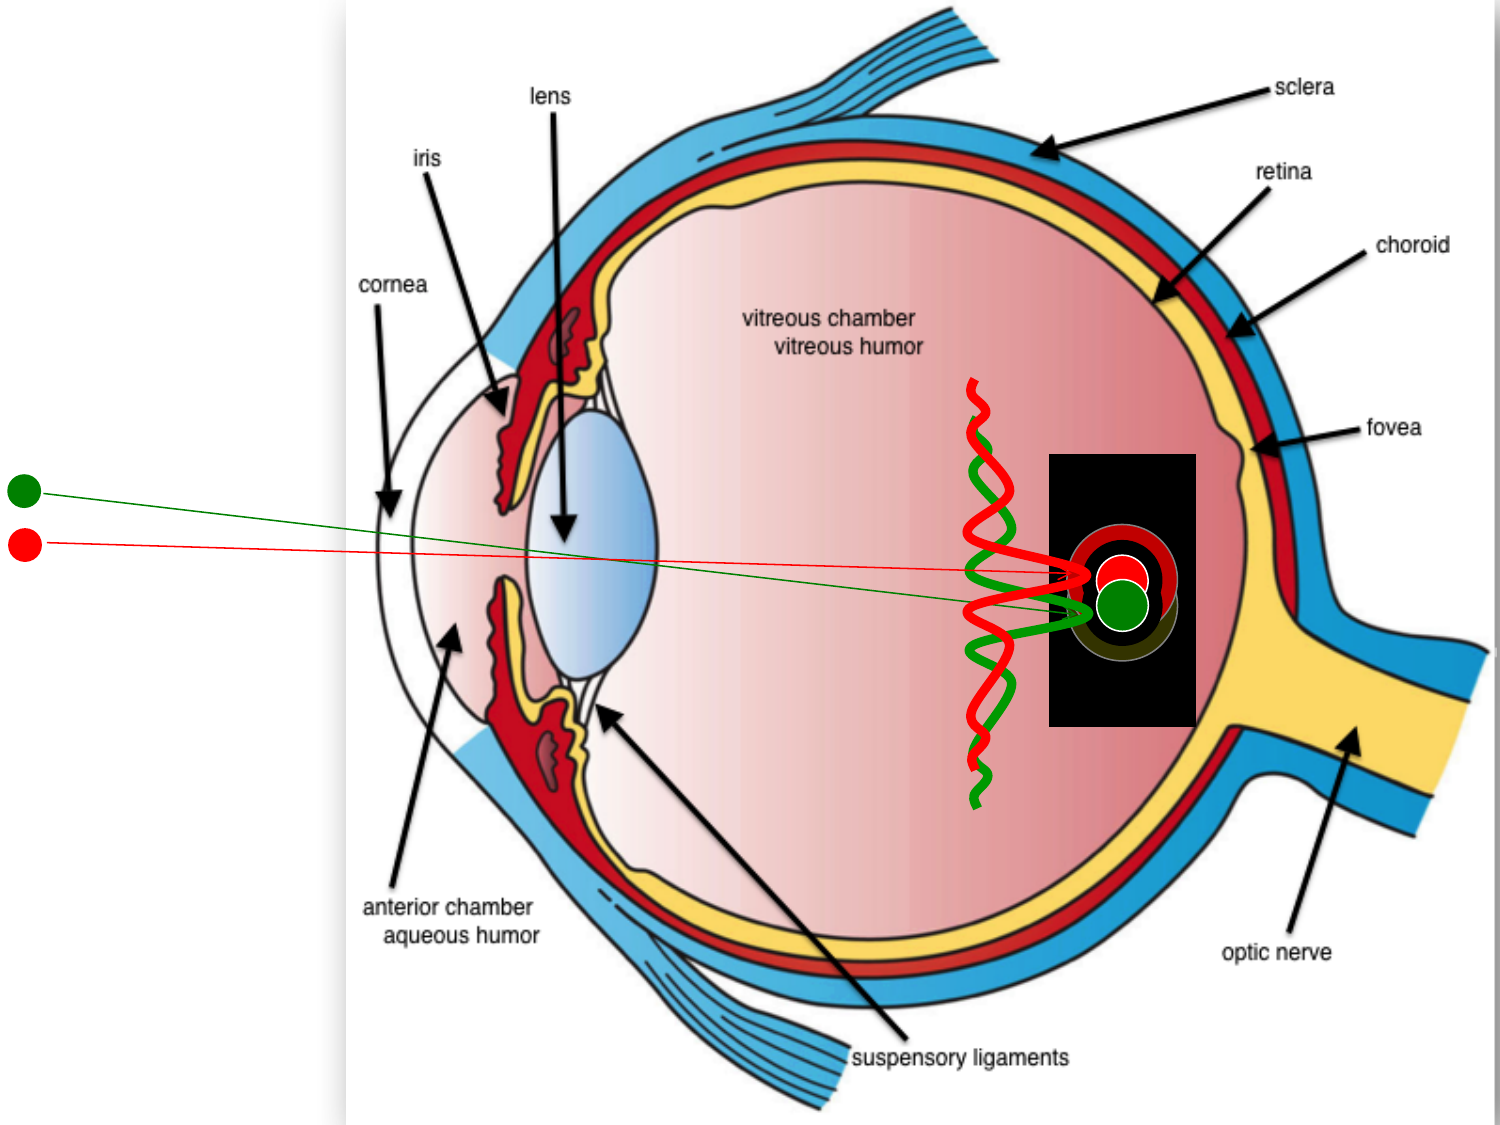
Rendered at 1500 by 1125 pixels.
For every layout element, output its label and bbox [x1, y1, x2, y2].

text_box [43, 493, 1077, 615]
text_box [986, 517, 1259, 664]
text_box [46, 542, 1073, 574]
text_box [6, 526, 38, 565]
text_box [5, 472, 44, 511]
picture [346, 0, 1497, 1125]
